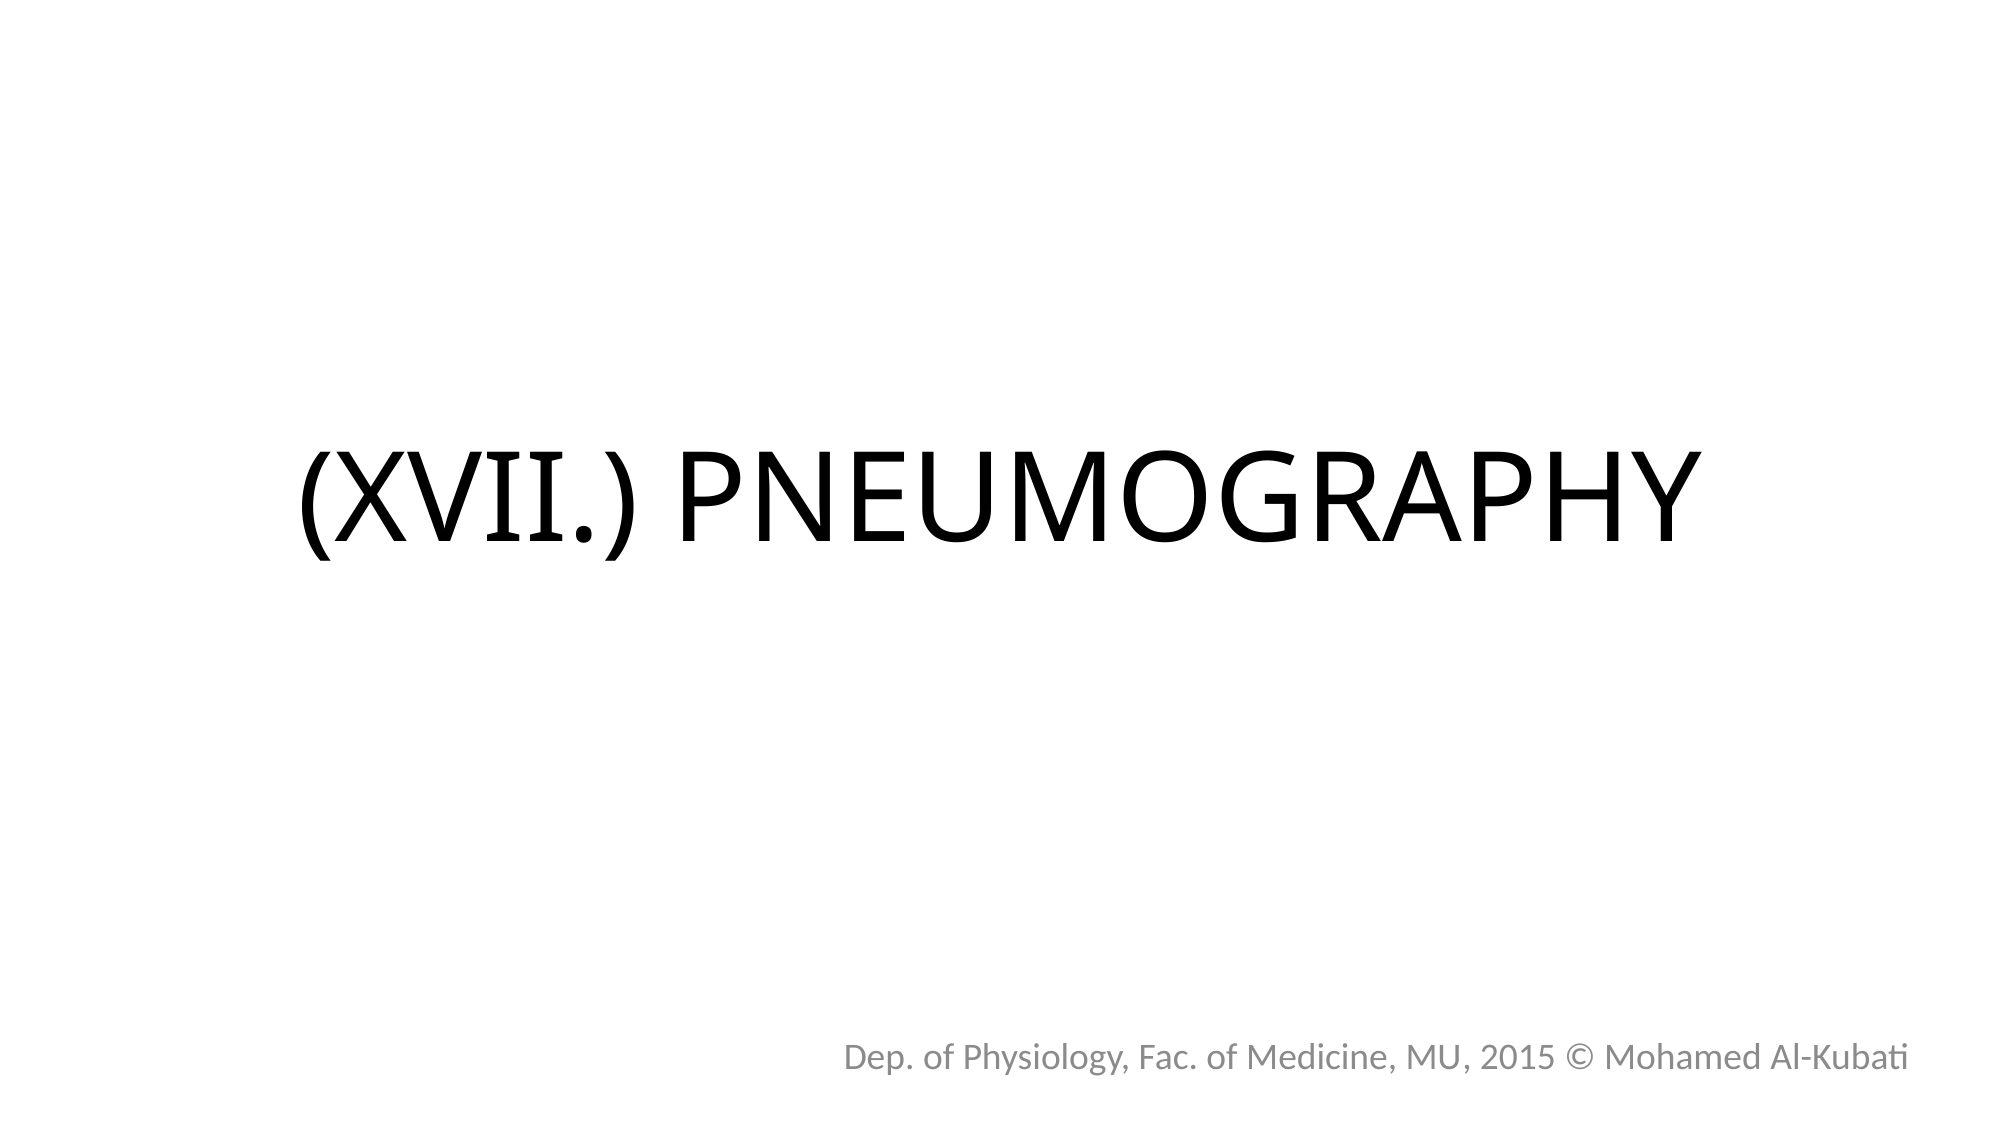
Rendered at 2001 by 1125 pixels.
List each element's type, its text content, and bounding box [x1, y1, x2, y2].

text_box Dep. of Physiology, Fac. of Medicine, MU, 2015 © Mohamed Al-Kubati [771, 1005, 1925, 1104]
title (XVII.) PNEUMOGRAPHY [249, 184, 1750, 576]
